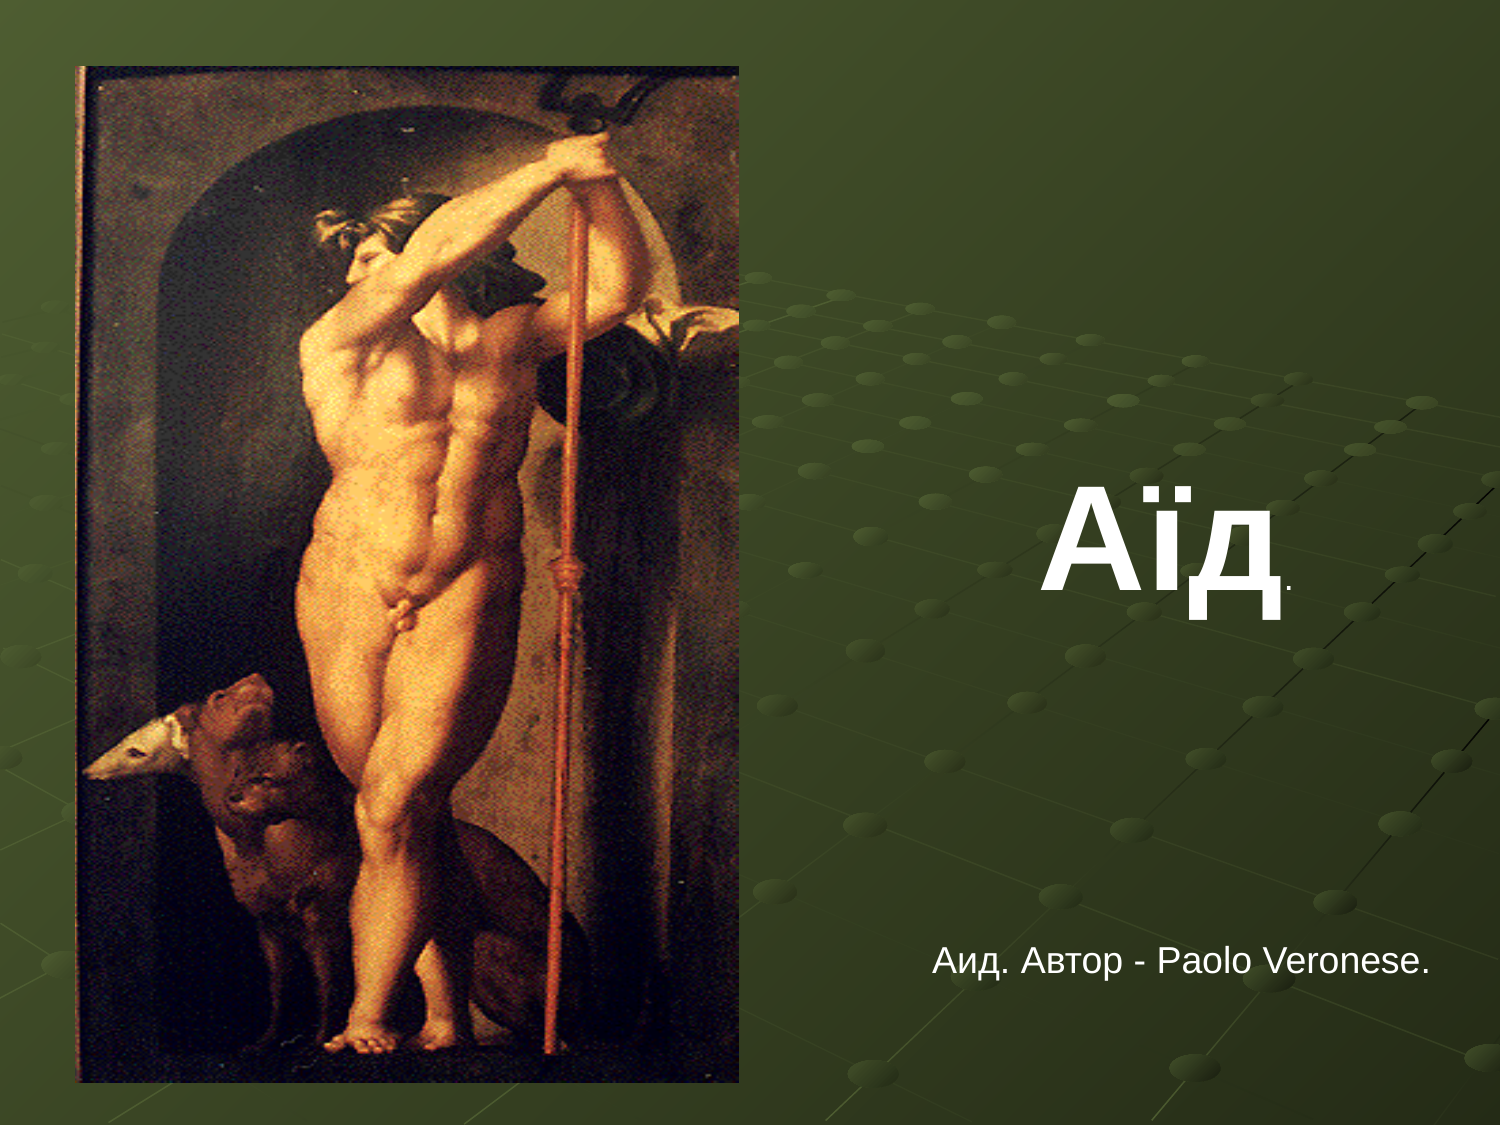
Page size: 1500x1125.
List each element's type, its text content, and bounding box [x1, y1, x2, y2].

text_box Аид. Автор - Paolo Veronese. [917, 928, 1457, 989]
text_box Аїд. [1023, 432, 1320, 628]
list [74, 66, 739, 1083]
